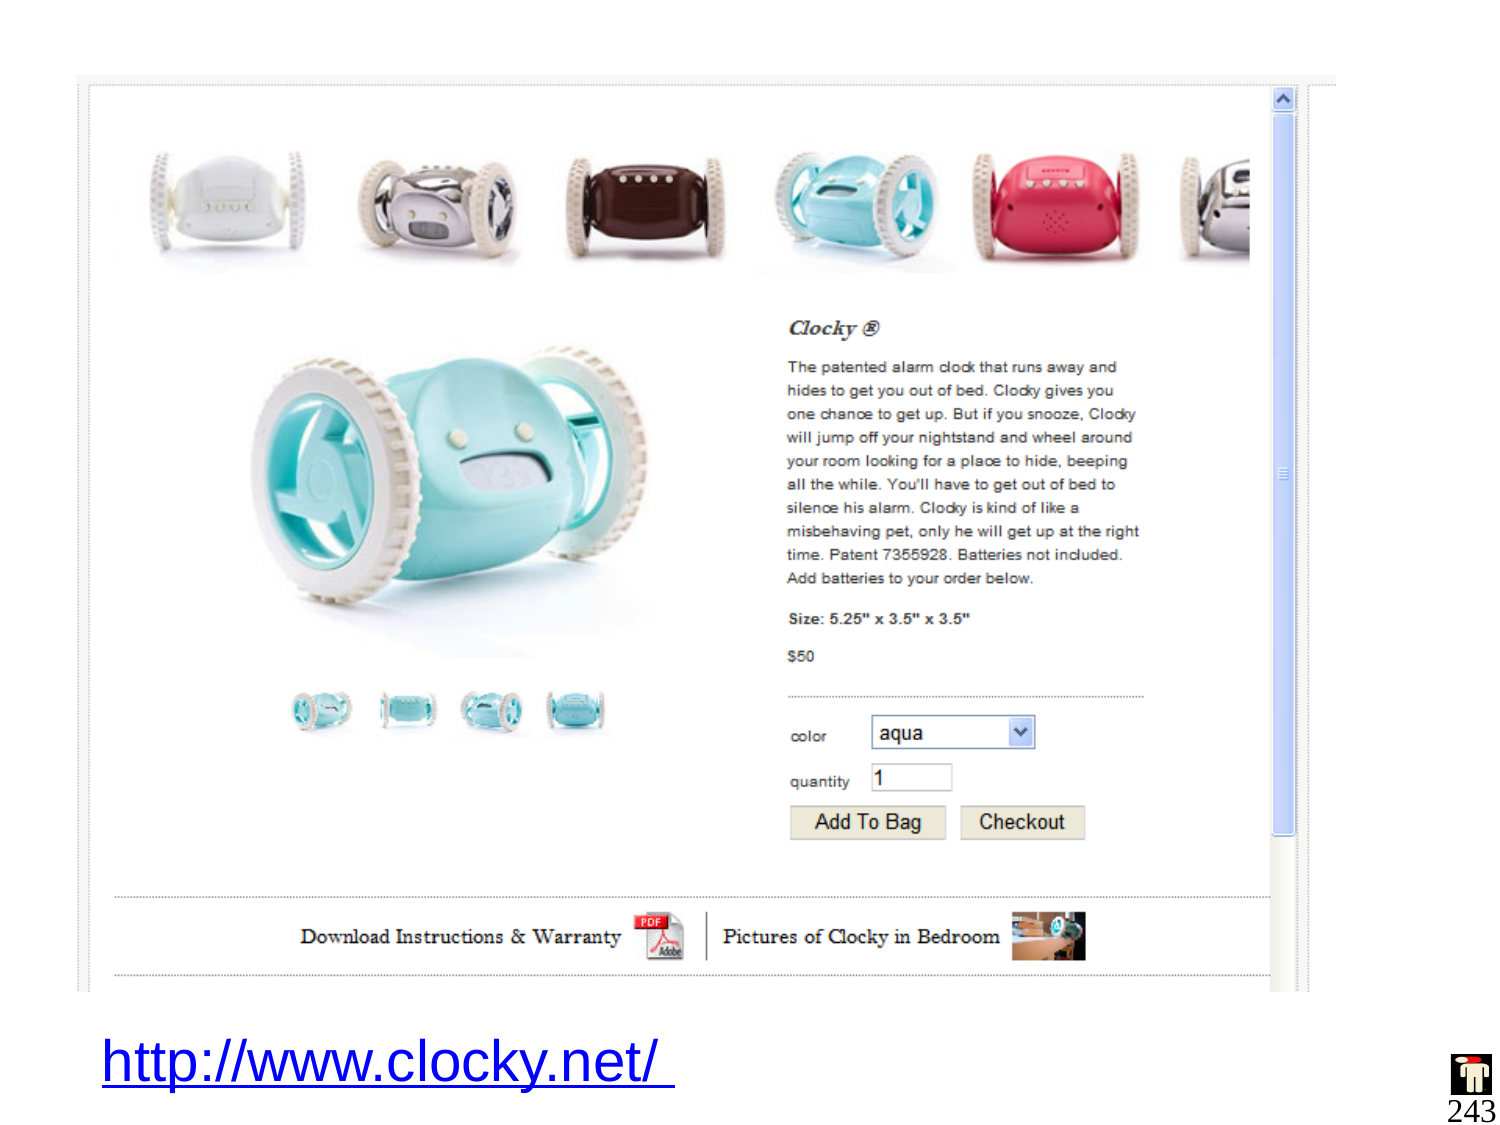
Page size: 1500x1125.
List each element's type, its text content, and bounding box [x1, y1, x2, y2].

picture [75, 47, 1336, 992]
picture [1450, 1053, 1493, 1095]
text_box http://www.clocky.net/ [87, 1016, 691, 1101]
text_box 243 [1432, 1081, 1500, 1125]
